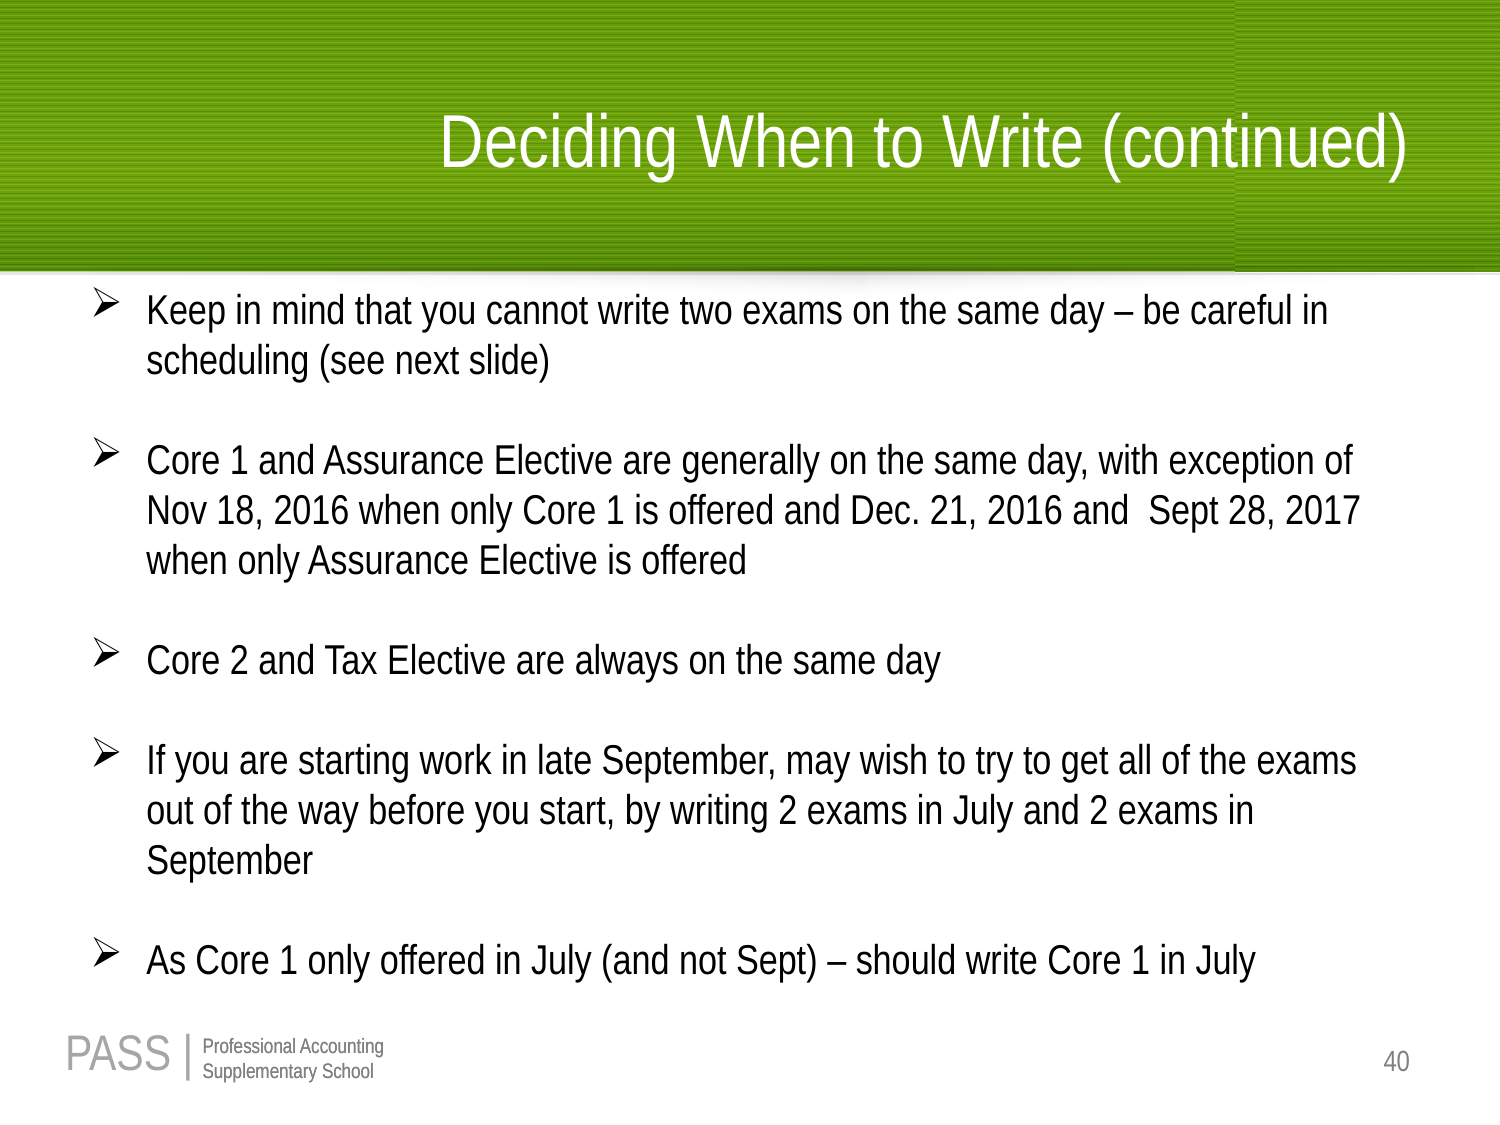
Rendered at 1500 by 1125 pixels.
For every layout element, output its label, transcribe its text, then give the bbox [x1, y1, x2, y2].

slide_number 40 [1074, 1034, 1425, 1113]
list Keep in mind that you cannot write two exams on the same day – be careful in scheduling (see next slide) Core 1 and Assurance Elective are generally on the same day, with exception of Nov 18, 2016 when only Core 1 is offered and Dec. 21, 2016 and Sept 28, 2017 when only Assurance Elective is offered Core 2 and Tax Elective are always on the same day If you are starting work in late September, may wish to try to get all of the exams out of the way before you start, by writing 2 exams in July and 2 exams in September As Core 1 only offered in July (and not Sept) – should write Core 1 in July [75, 275, 1425, 980]
title Deciding When to Write (continued) [75, 43, 1425, 232]
picture [0, 0, 1500, 300]
